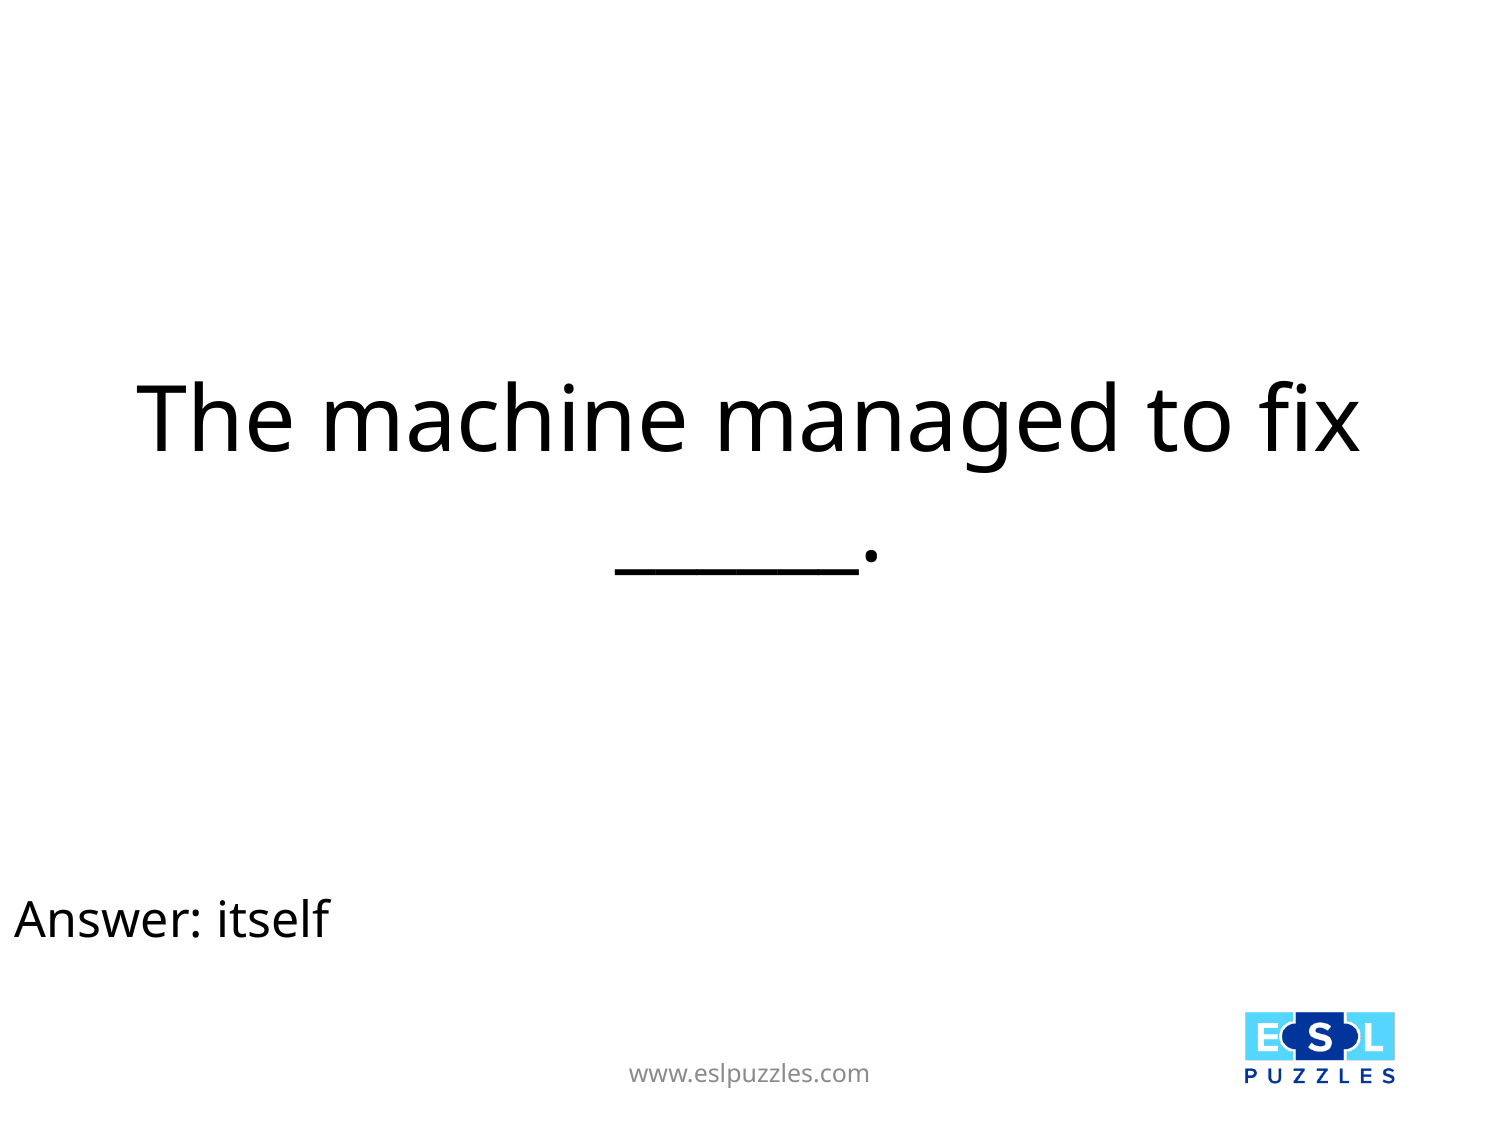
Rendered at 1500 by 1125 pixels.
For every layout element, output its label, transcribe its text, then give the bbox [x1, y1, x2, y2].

text_box Answer: itself [0, 796, 1500, 1038]
picture [1139, 925, 1500, 1125]
title The machine managed to fix ______. [0, 349, 1500, 591]
footer www.eslpuzzles.com [512, 1042, 988, 1103]
